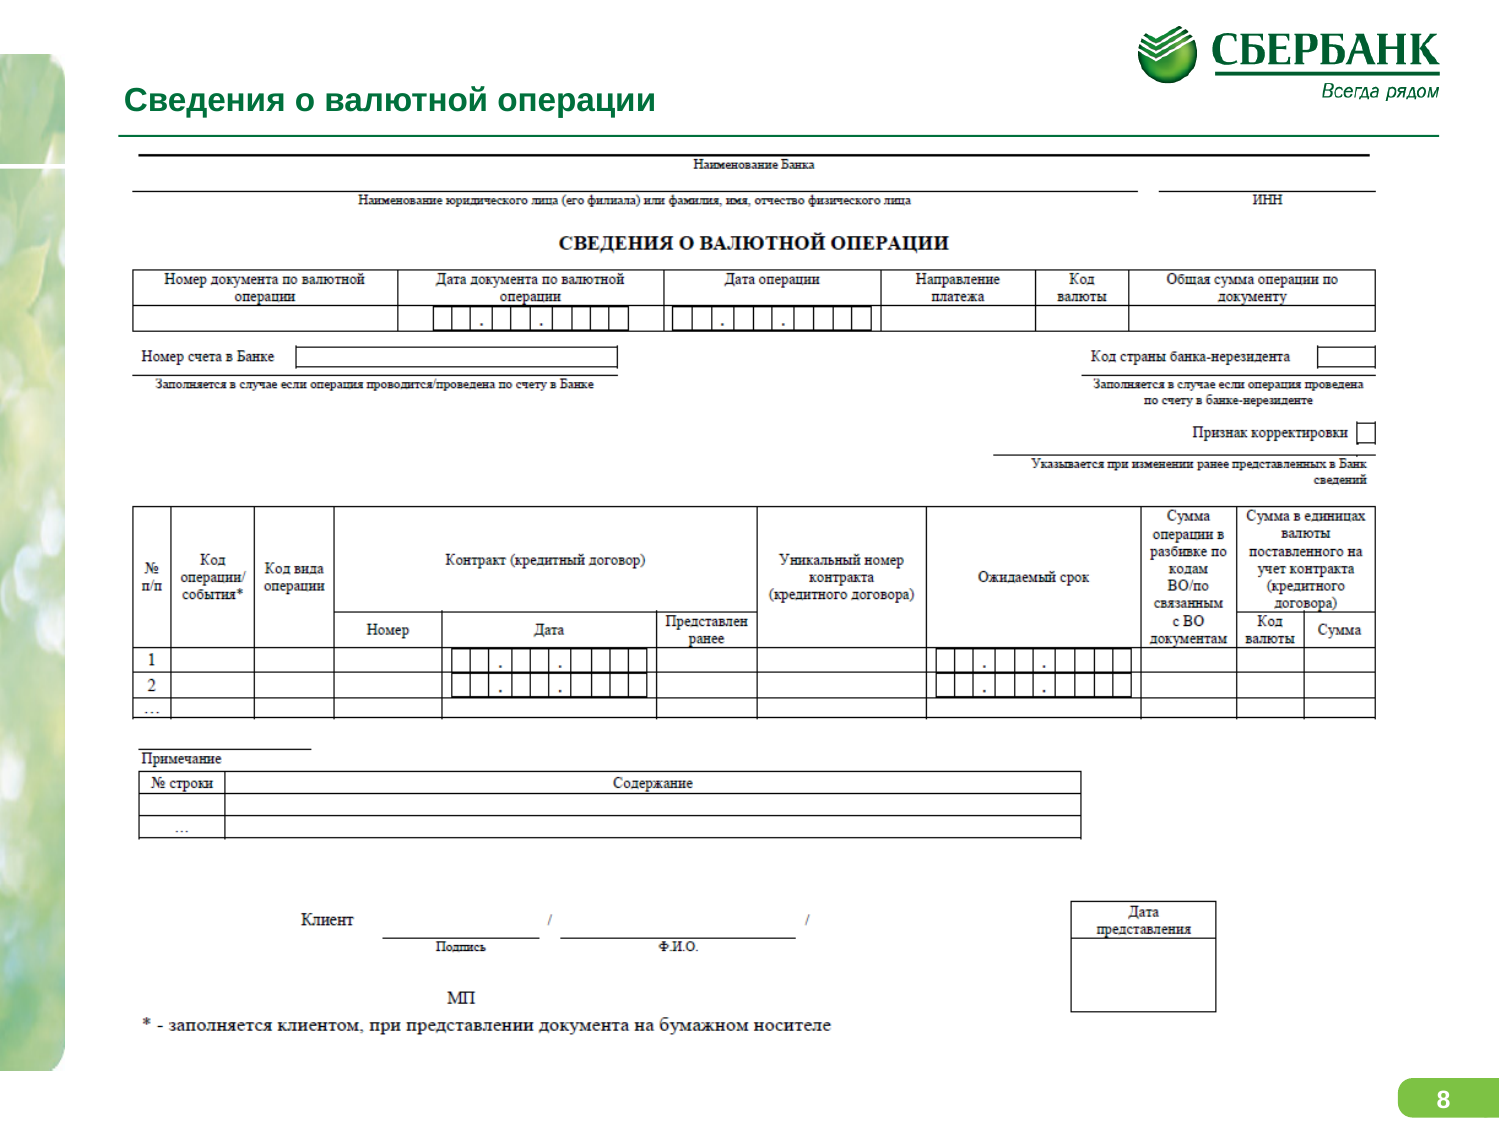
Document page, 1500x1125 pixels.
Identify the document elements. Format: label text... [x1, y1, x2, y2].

title Сведения о валютной операции [123, 46, 1093, 126]
picture [0, 169, 65, 1071]
picture [76, 136, 1441, 1064]
picture [1135, 22, 1443, 104]
picture [0, 54, 65, 164]
